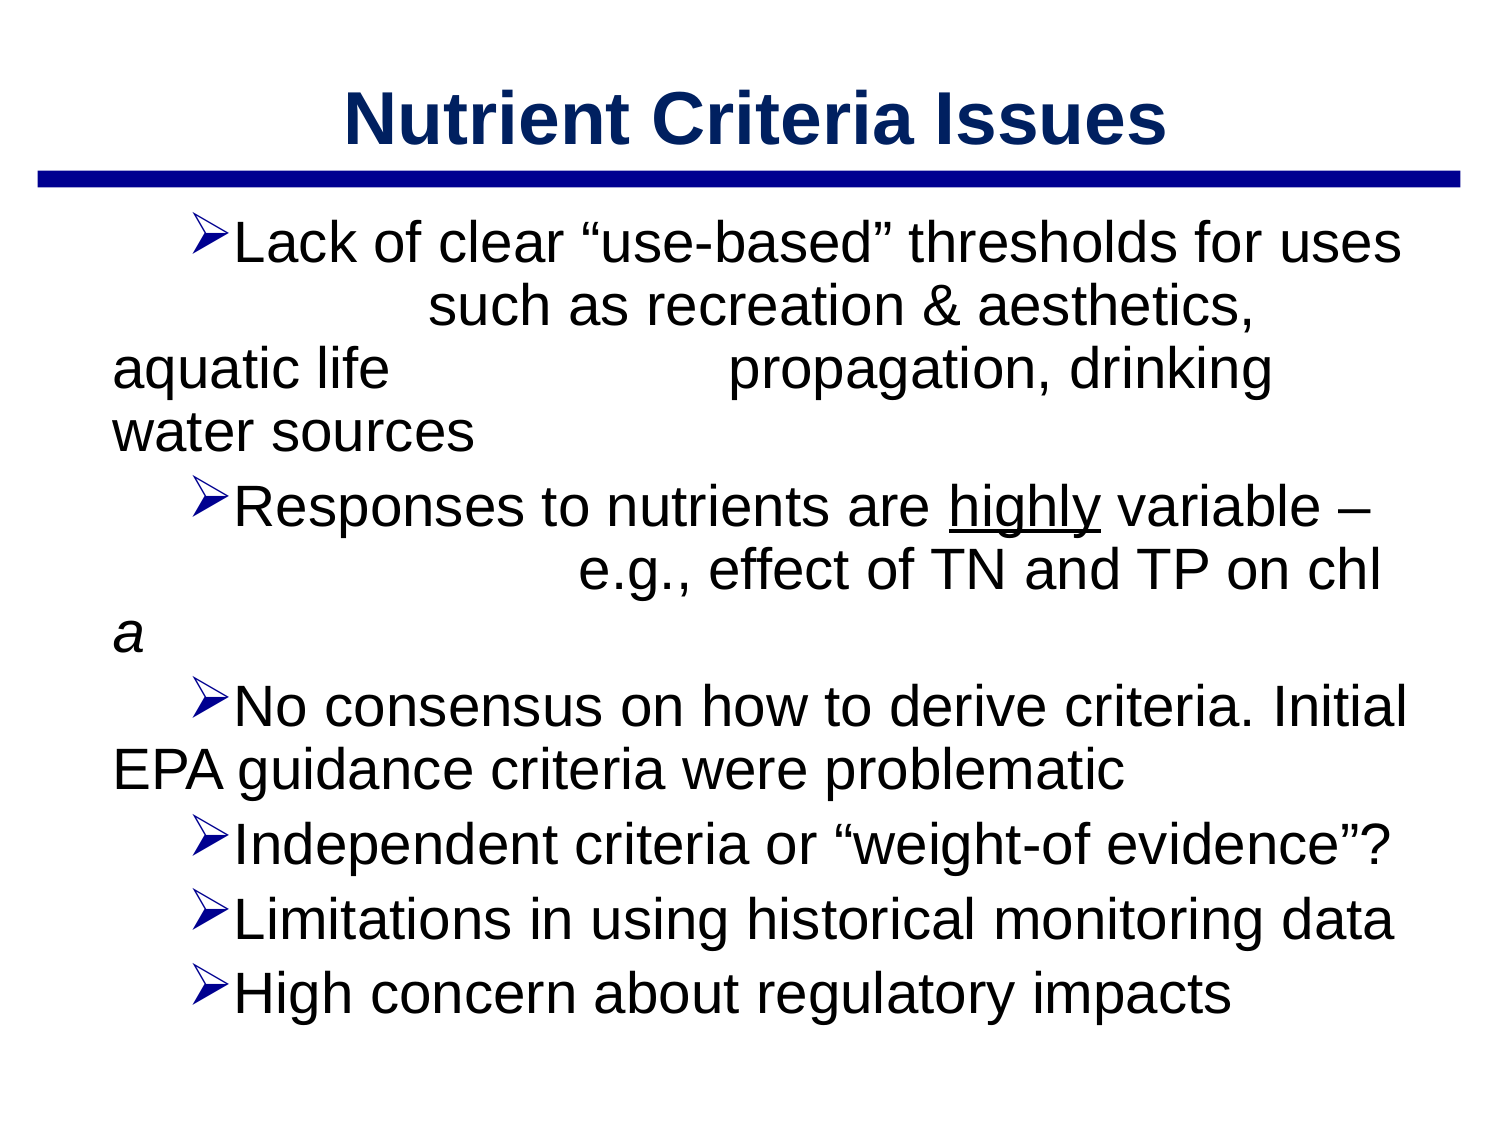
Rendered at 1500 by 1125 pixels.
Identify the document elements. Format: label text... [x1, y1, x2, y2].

list Lack of clear “use-based” thresholds for uses such as recreation & aesthetics, aquatic life propagation, drinking water sources Responses to nutrients are highly variable – e.g., effect of TN and TP on chl a No consensus on how to derive criteria. Initial EPA guidance criteria were problematic Independent criteria or “weight-of evidence”? Limitations in using historical monitoring data High concern about regulatory impacts [112, 212, 1425, 1027]
title Nutrient Criteria Issues [24, 20, 1488, 209]
text_box [37, 170, 1461, 188]
